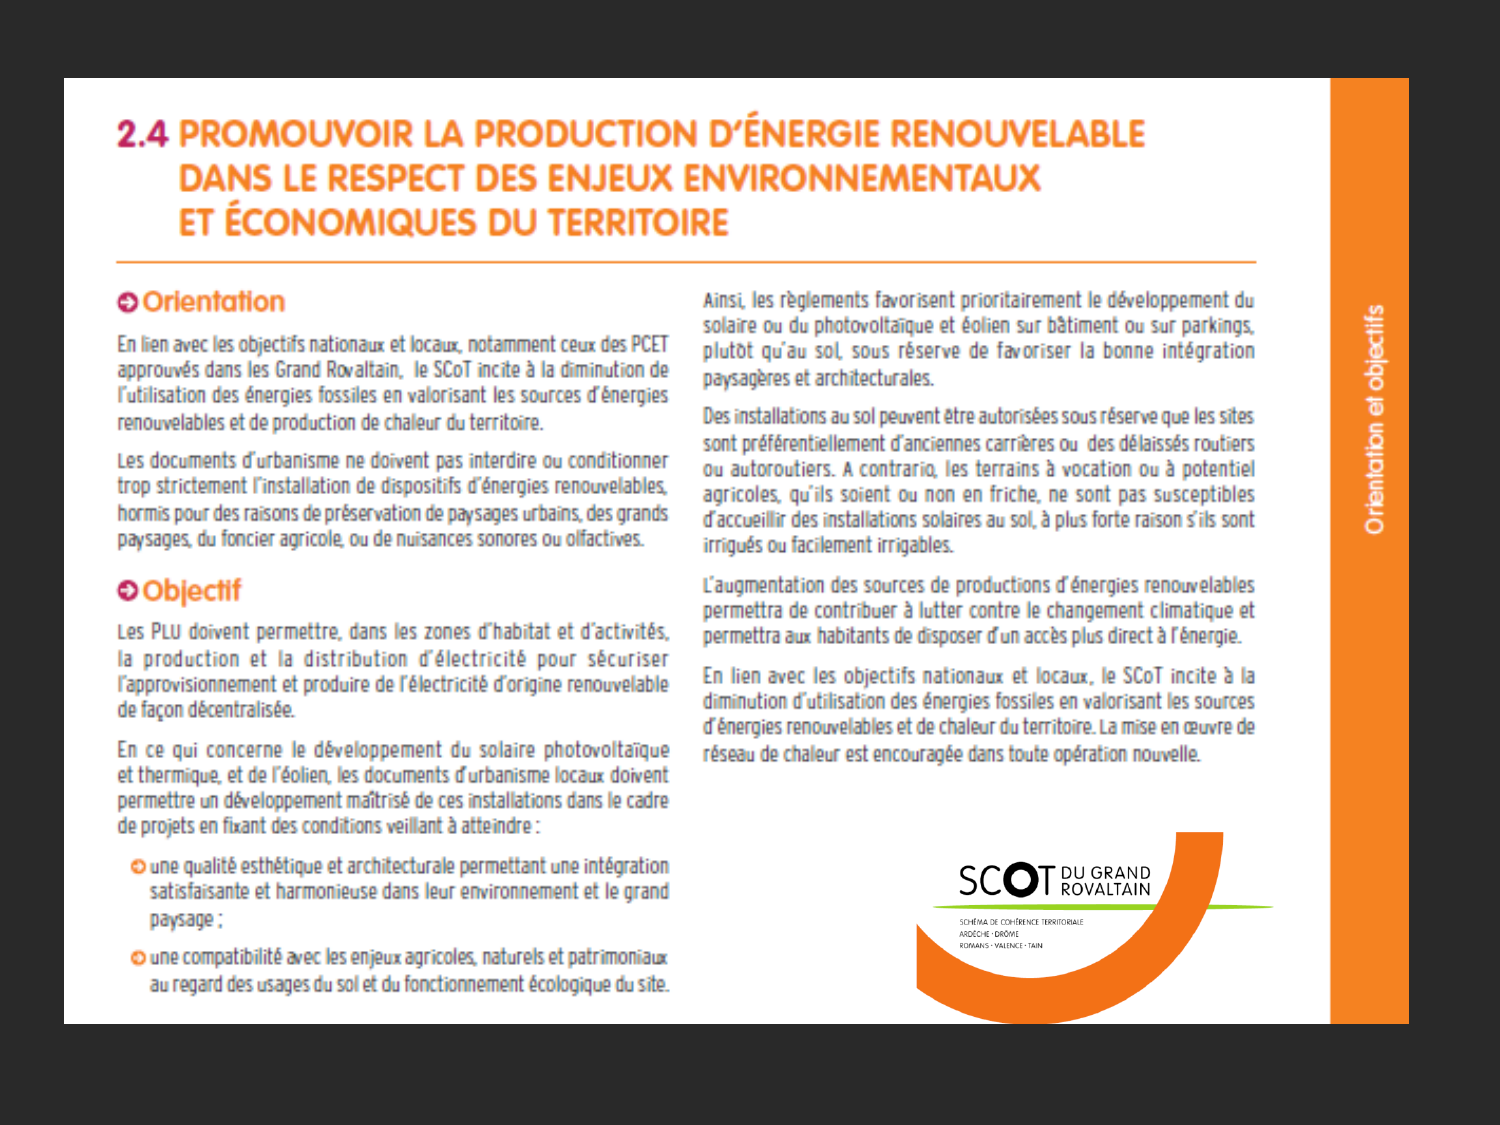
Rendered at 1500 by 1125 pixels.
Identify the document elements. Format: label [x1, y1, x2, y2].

picture [64, 77, 1409, 1024]
